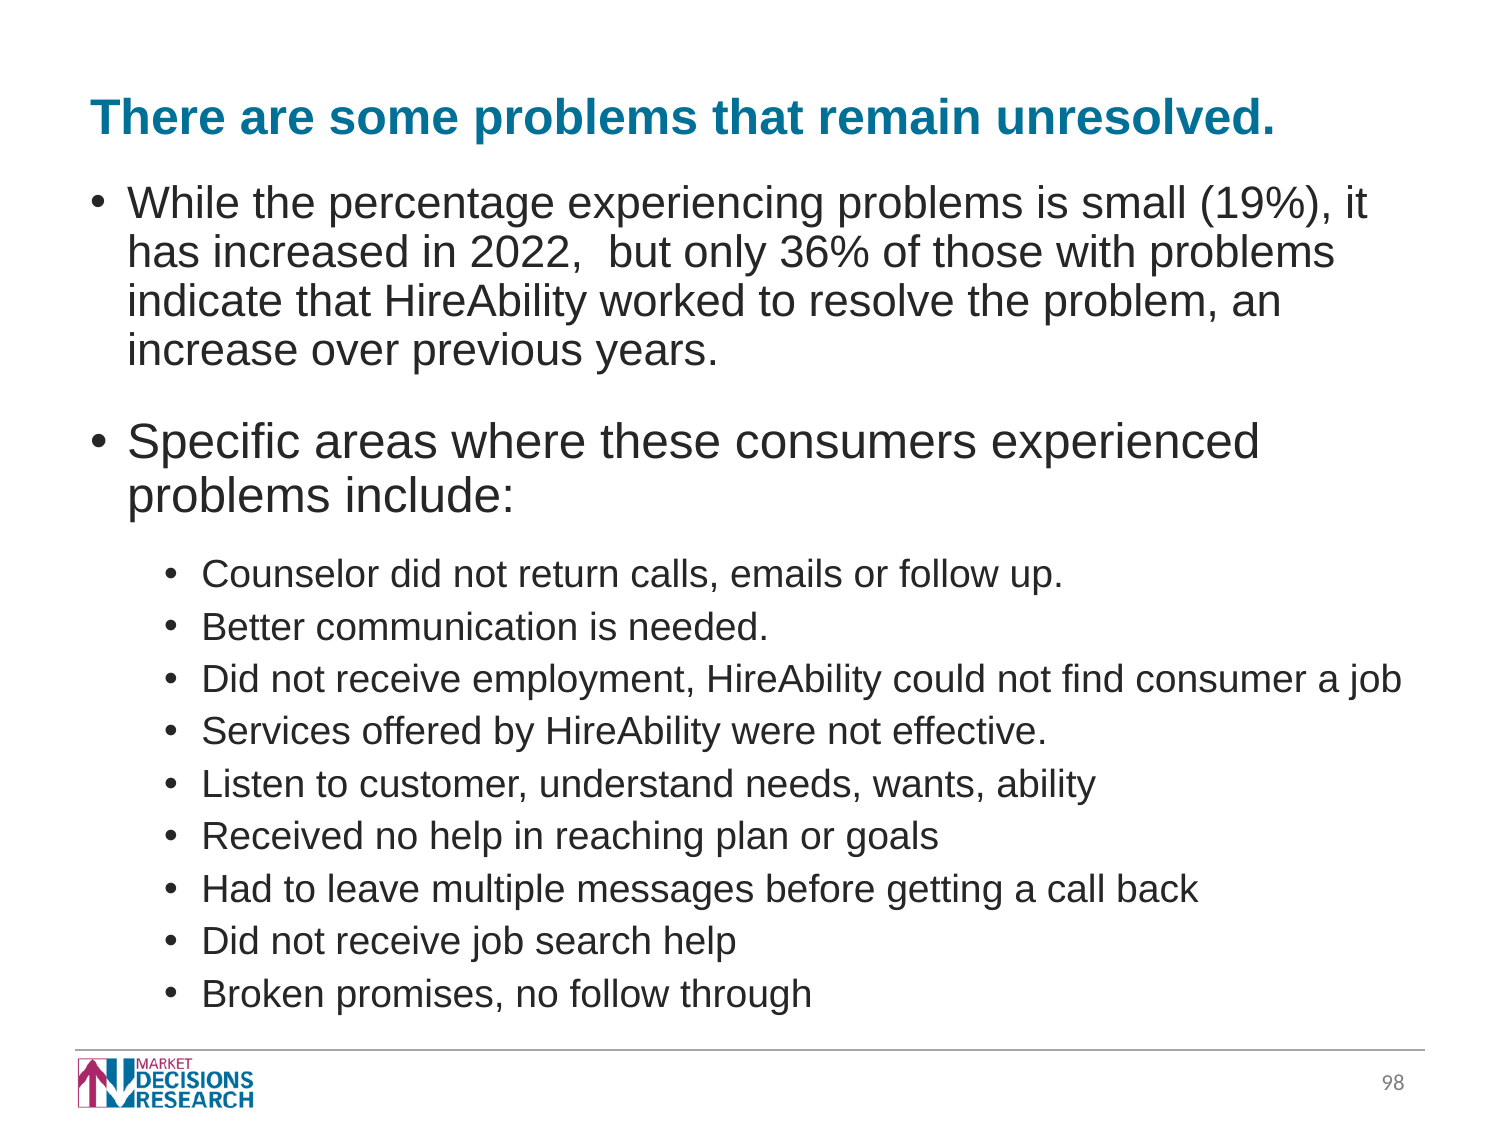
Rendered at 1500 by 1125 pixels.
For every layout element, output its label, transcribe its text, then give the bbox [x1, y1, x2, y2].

picture [67, 1049, 263, 1118]
title There are some problems that remain unresolved. [75, 80, 1444, 153]
list While the percentage experiencing problems is small (19%), it has increased in 2022, but only 36% of those with problems indicate that HireAbility worked to resolve the problem, an increase over previous years. Specific areas where these consumers experienced problems include: Counselor did not return calls, emails or follow up. Better communication is needed. Did not receive employment, HireAbility could not find consumer a job Services offered by HireAbility were not effective. Listen to customer, understand needs, wants, ability Received no help in reaching plan or goals Had to leave multiple messages before getting a call back Did not receive job search help Broken promises, no follow through [75, 172, 1420, 1034]
